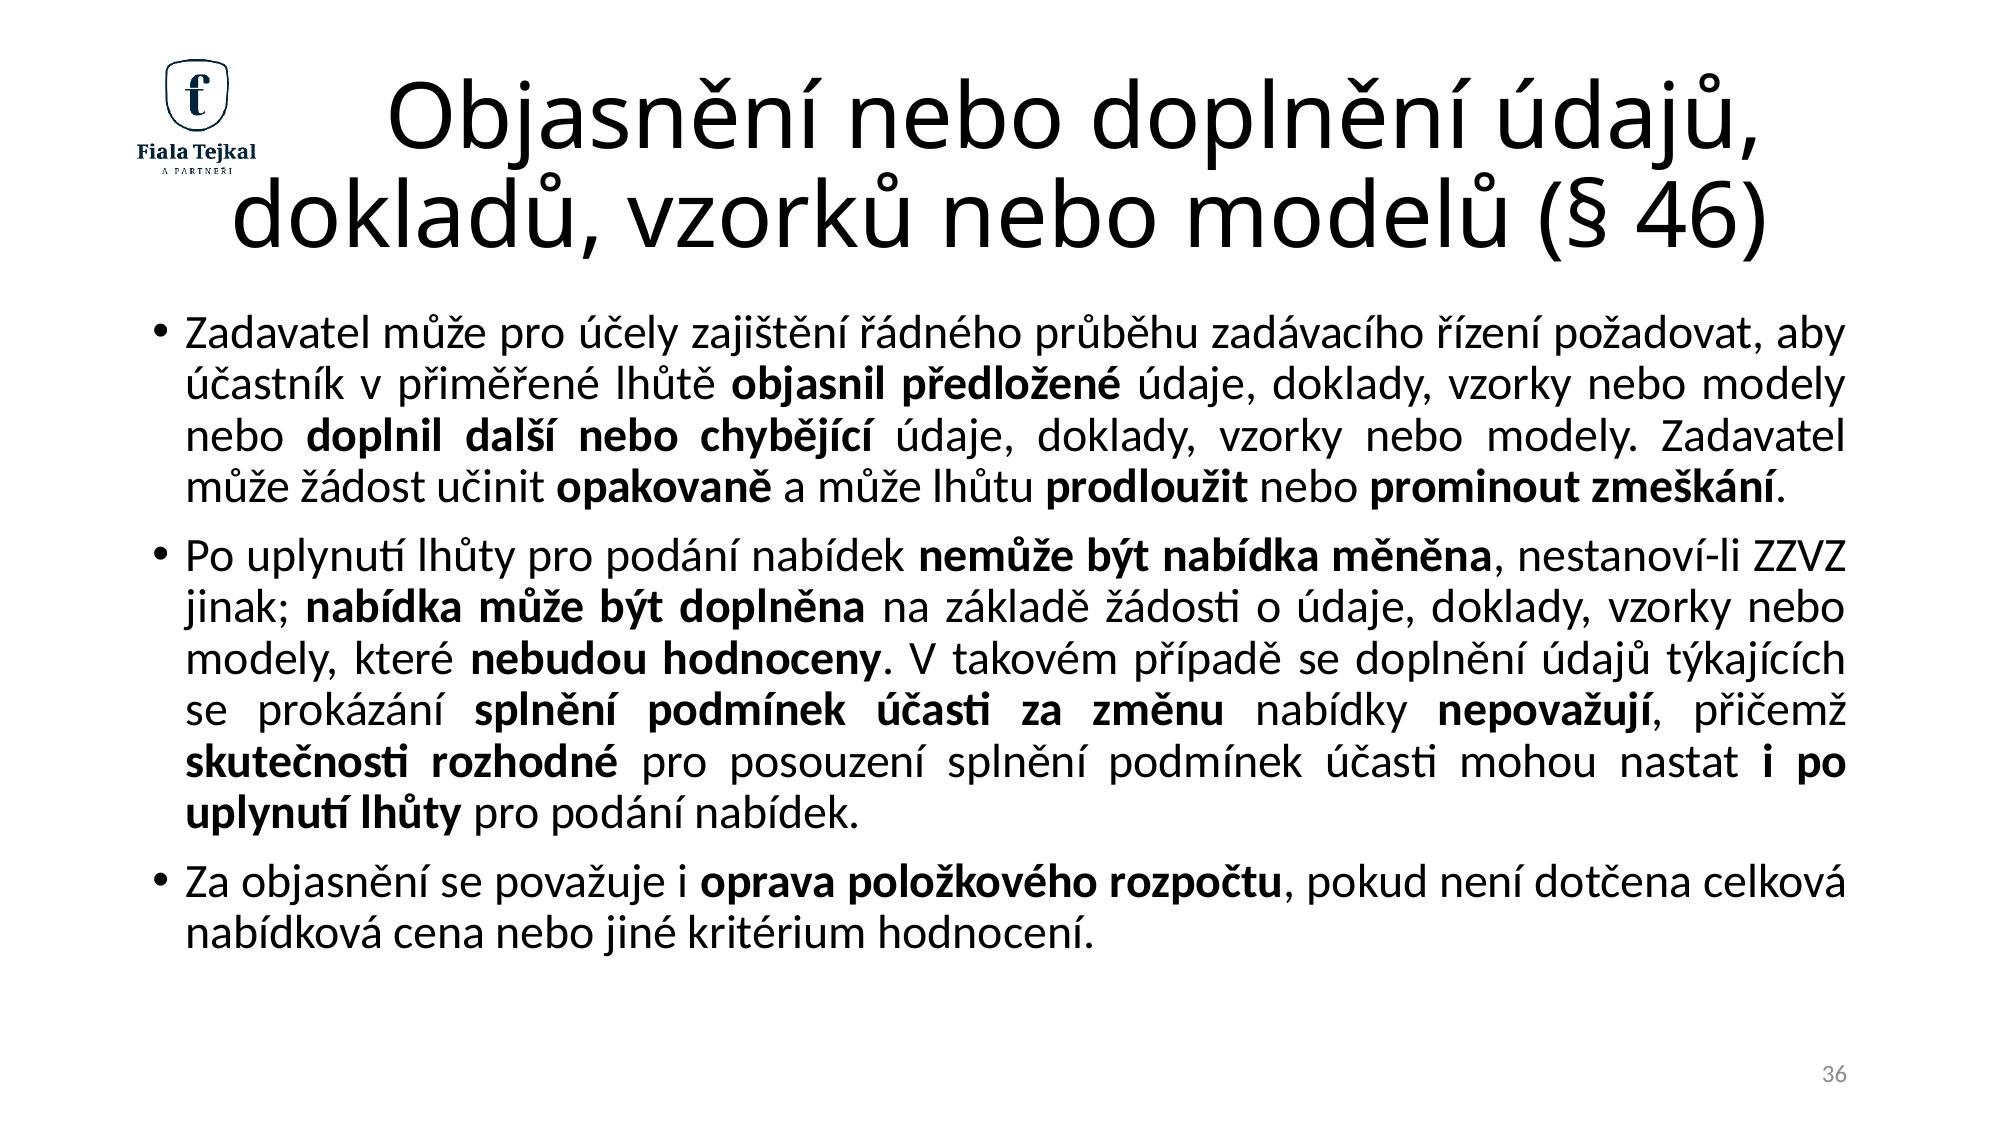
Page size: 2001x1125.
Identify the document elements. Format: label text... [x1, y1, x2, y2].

slide_number 36 [1412, 1042, 1863, 1103]
list Zadavatel může pro účely zajištění řádného průběhu zadávacího řízení požadovat, aby účastník v přiměřené lhůtě objasnil předložené údaje, doklady, vzorky nebo modely nebo doplnil další nebo chybějící údaje, doklady, vzorky nebo modely. Zadavatel může žádost učinit opakovaně a může lhůtu prodloužit nebo prominout zmeškání. Po uplynutí lhůty pro podání nabídek nemůže být nabídka měněna, nestanoví-li ZZVZ jinak; nabídka může být doplněna na základě žádosti o údaje, doklady, vzorky nebo modely, které nebudou hodnoceny. V takovém případě se doplnění údajů týkajících se prokázání splnění podmínek účasti za změnu nabídky nepovažují, přičemž skutečnosti rozhodné pro posouzení splnění podmínek účasti mohou nastat i po uplynutí lhůty pro podání nabídek. Za objasnění se považuje i oprava položkového rozpočtu, pokud není dotčena celková nabídková cena nebo jiné kritérium hodnocení. [137, 299, 1863, 1014]
picture [137, 59, 256, 174]
title Objasnění nebo doplnění údajů, dokladů, vzorků nebo modelů (§ 46) [137, 59, 1863, 278]
